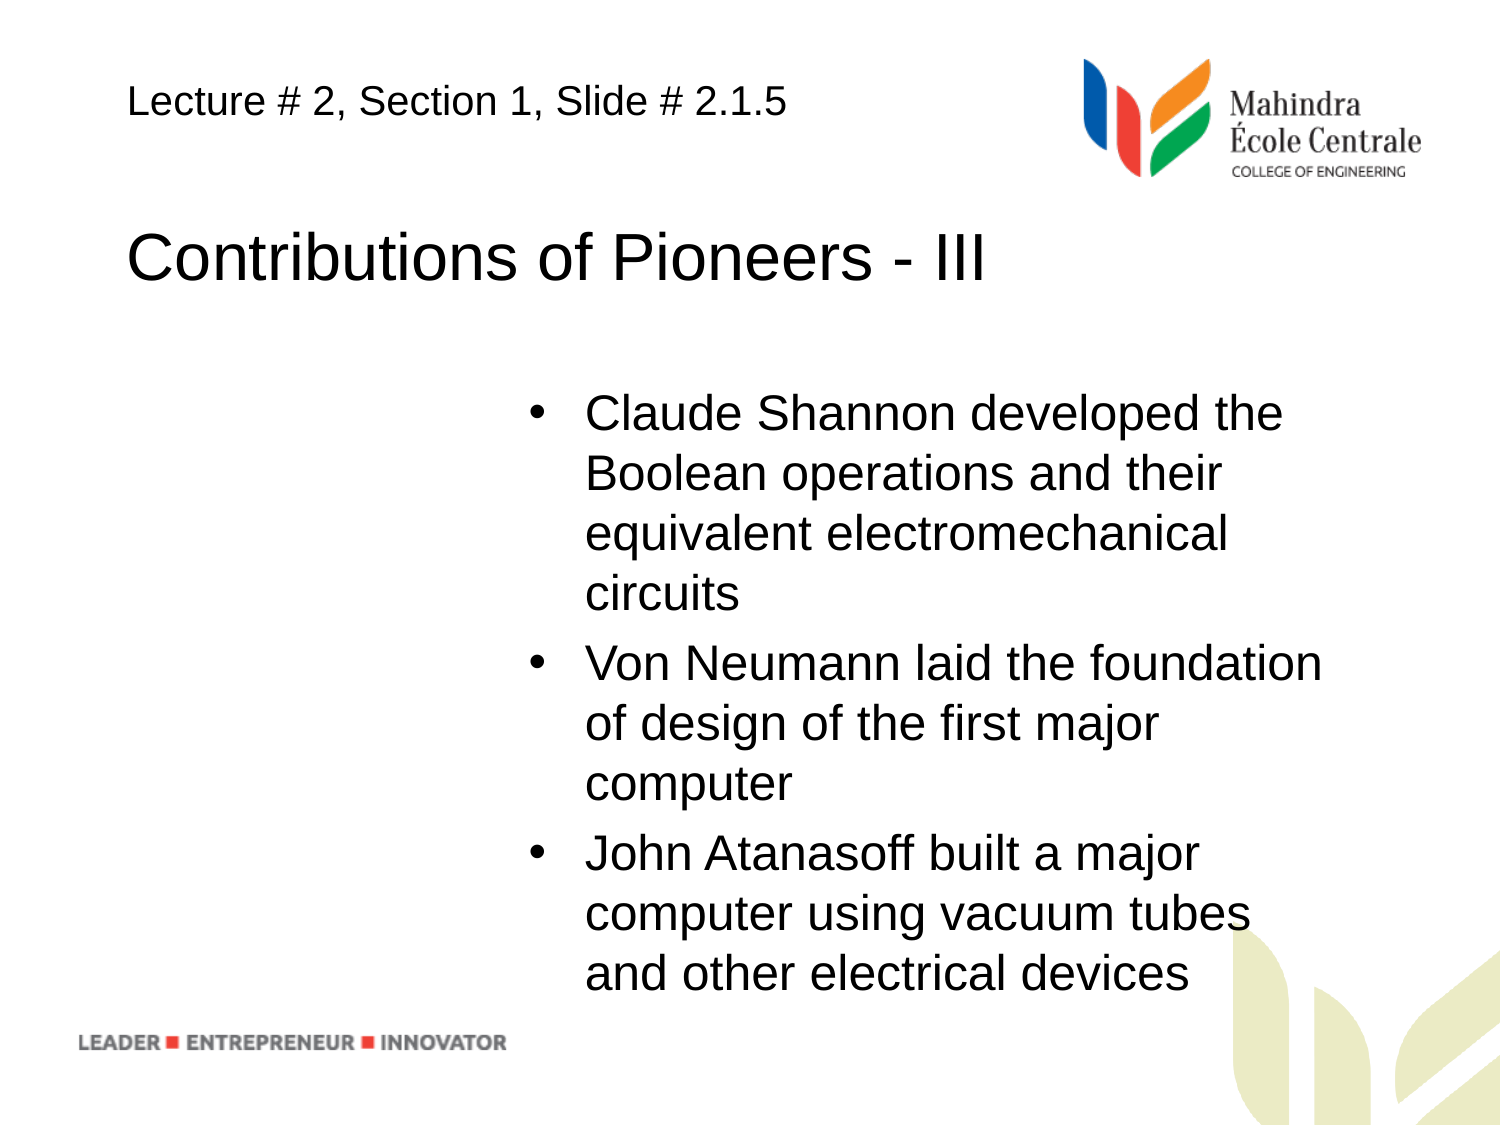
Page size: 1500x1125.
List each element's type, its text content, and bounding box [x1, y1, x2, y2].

picture [73, 1016, 513, 1065]
text_box Claude Shannon developed the Boolean operations and their equivalent electromechanical circuits Von Neumann laid the foundation of design of the first major computer John Atanasoff built a major computer using vacuum tubes and other electrical devices [513, 373, 1353, 1012]
text_box Lecture # 2, Section 1, Slide # 2.1.5 Contributions of Pioneers - III [112, 66, 1022, 302]
picture [1222, 908, 1500, 1125]
picture [1080, 54, 1426, 185]
